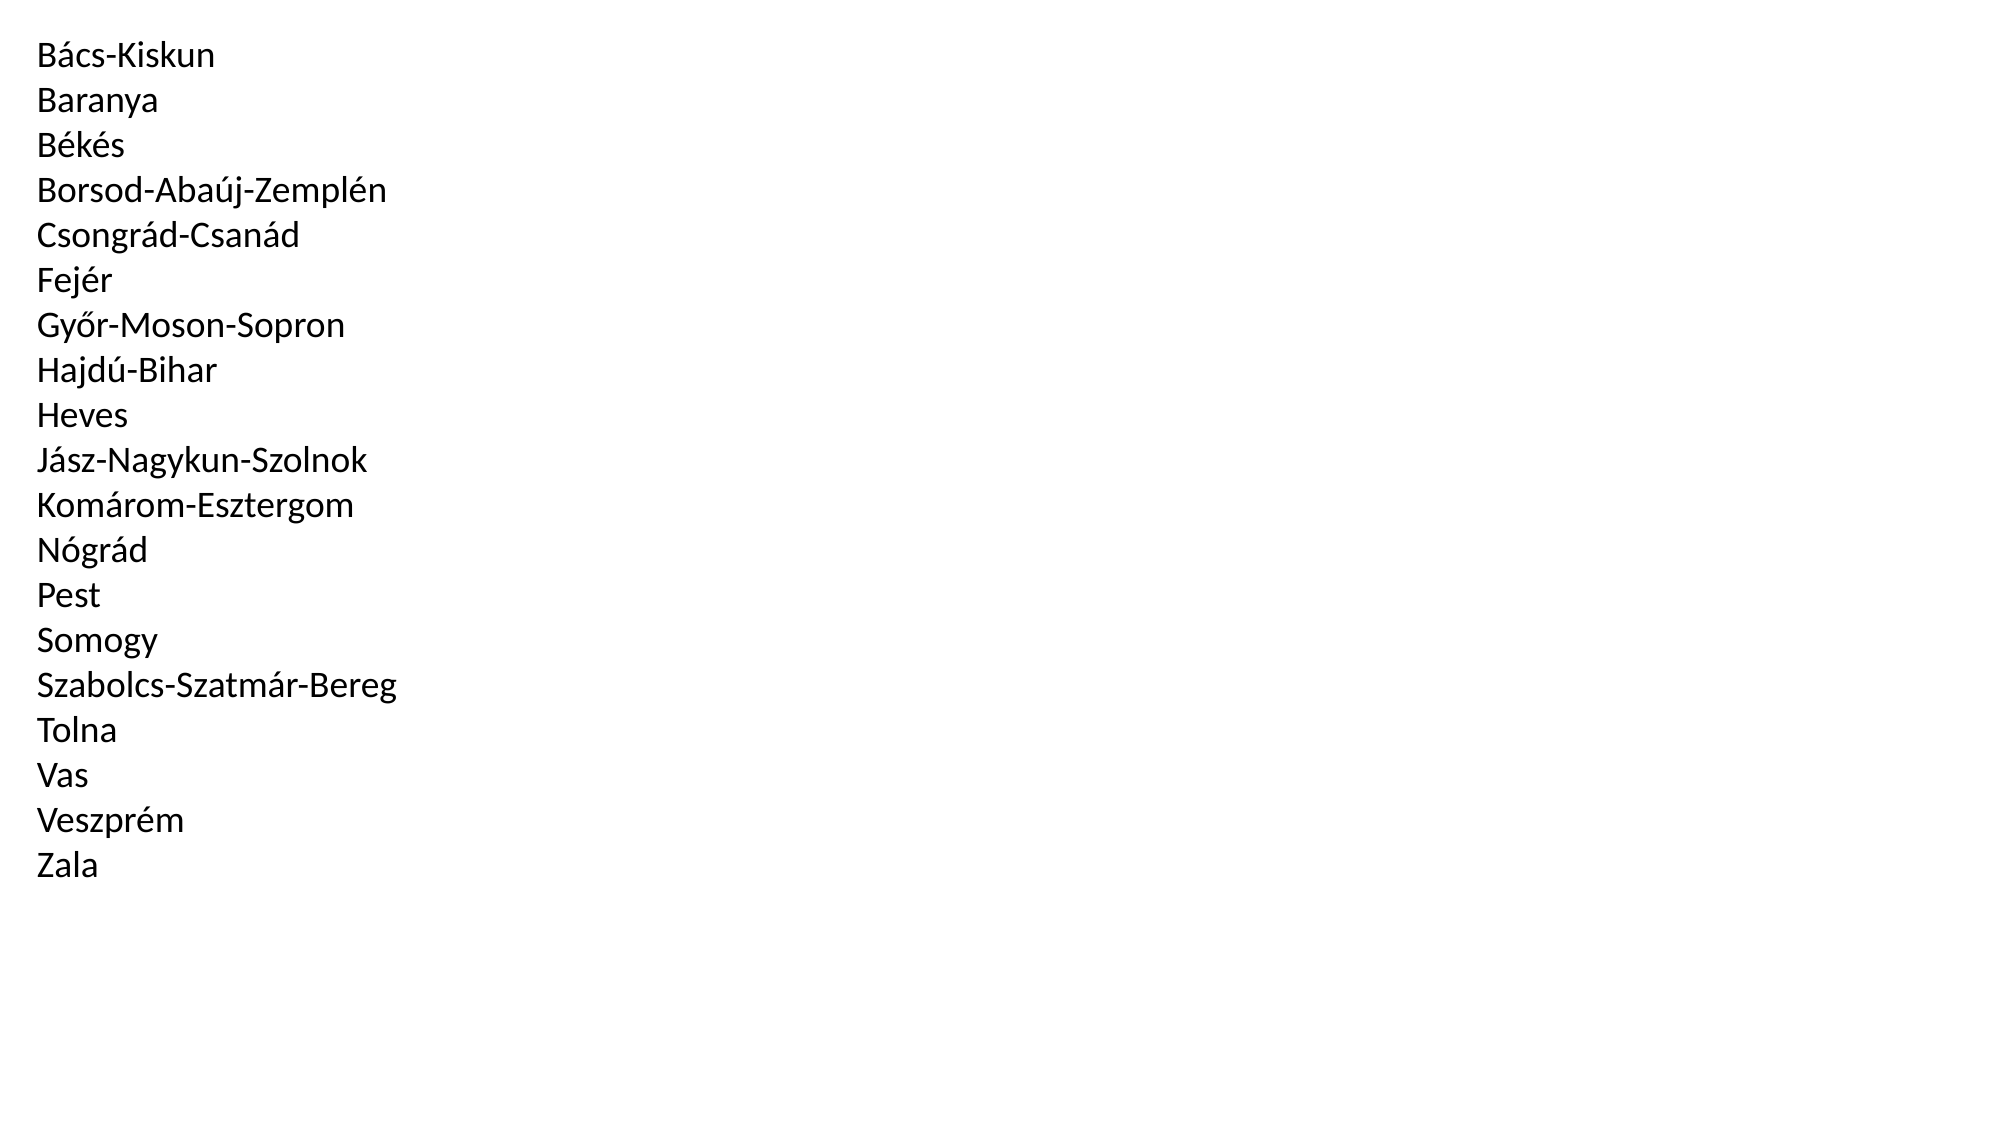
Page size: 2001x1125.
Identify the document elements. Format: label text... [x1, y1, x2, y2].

text_box Bács-Kiskun Baranya Békés Borsod-Abaúj-Zemplén Csongrád-Csanád Fejér Győr-Moson-Sopron Hajdú-Bihar Heves Jász-Nagykun-Szolnok Komárom-Esztergom Nógrád Pest Somogy Szabolcs-Szatmár-Bereg Tolna Vas Veszprém Zala [22, 23, 1022, 893]
